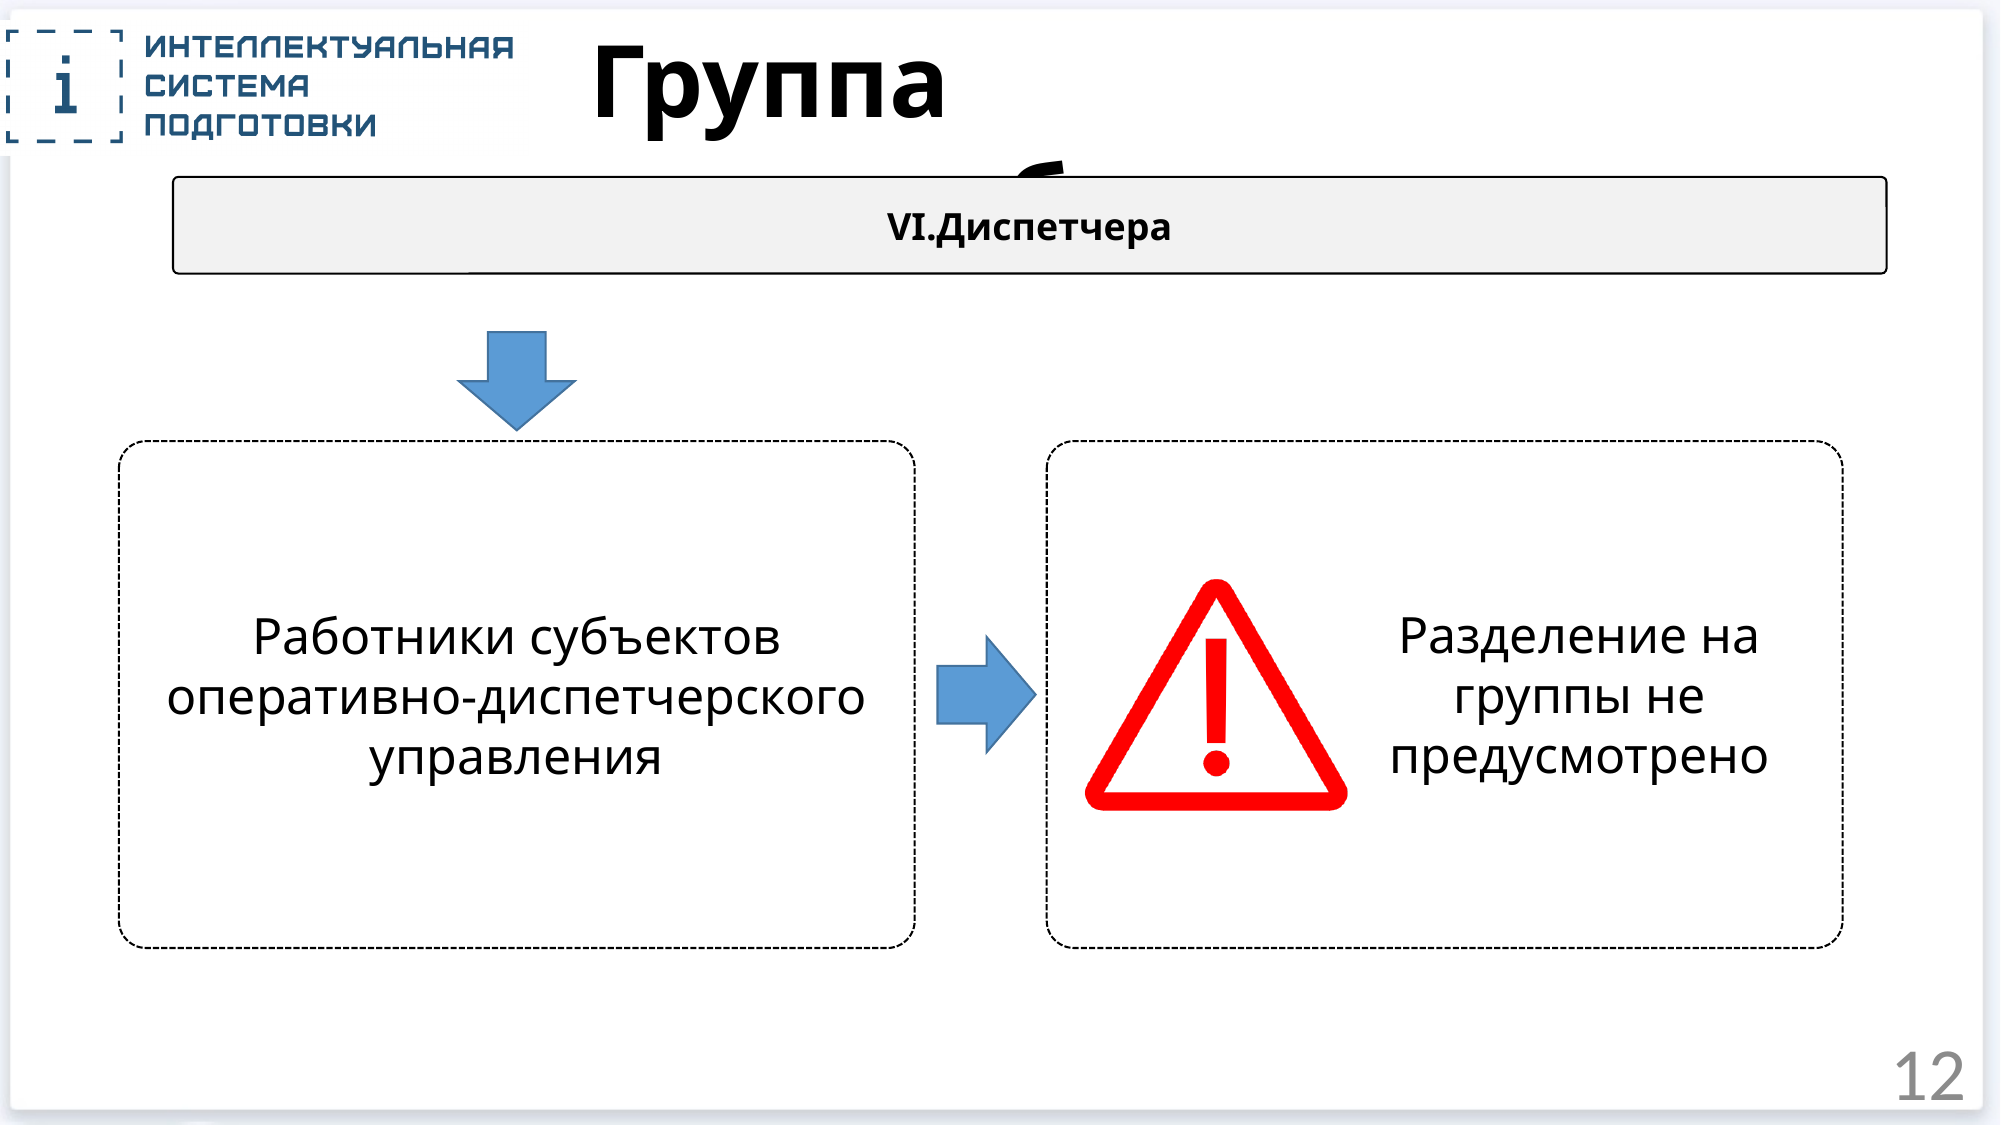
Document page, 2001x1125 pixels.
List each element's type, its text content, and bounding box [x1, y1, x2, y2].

text_box VI.Диспетчера [171, 175, 1888, 275]
text_box [1045, 440, 1844, 950]
slide_number 12 [1531, 1040, 1982, 1101]
text_box [936, 634, 1038, 756]
text_box Разделение на группы не предусмотрено [1355, 596, 1805, 791]
text_box Группа электробезопасности [574, 9, 1982, 265]
text_box [456, 331, 578, 432]
text_box Работники субъектов оперативно-диспетчерского управления [117, 440, 916, 950]
picture [0, 0, 2001, 1125]
